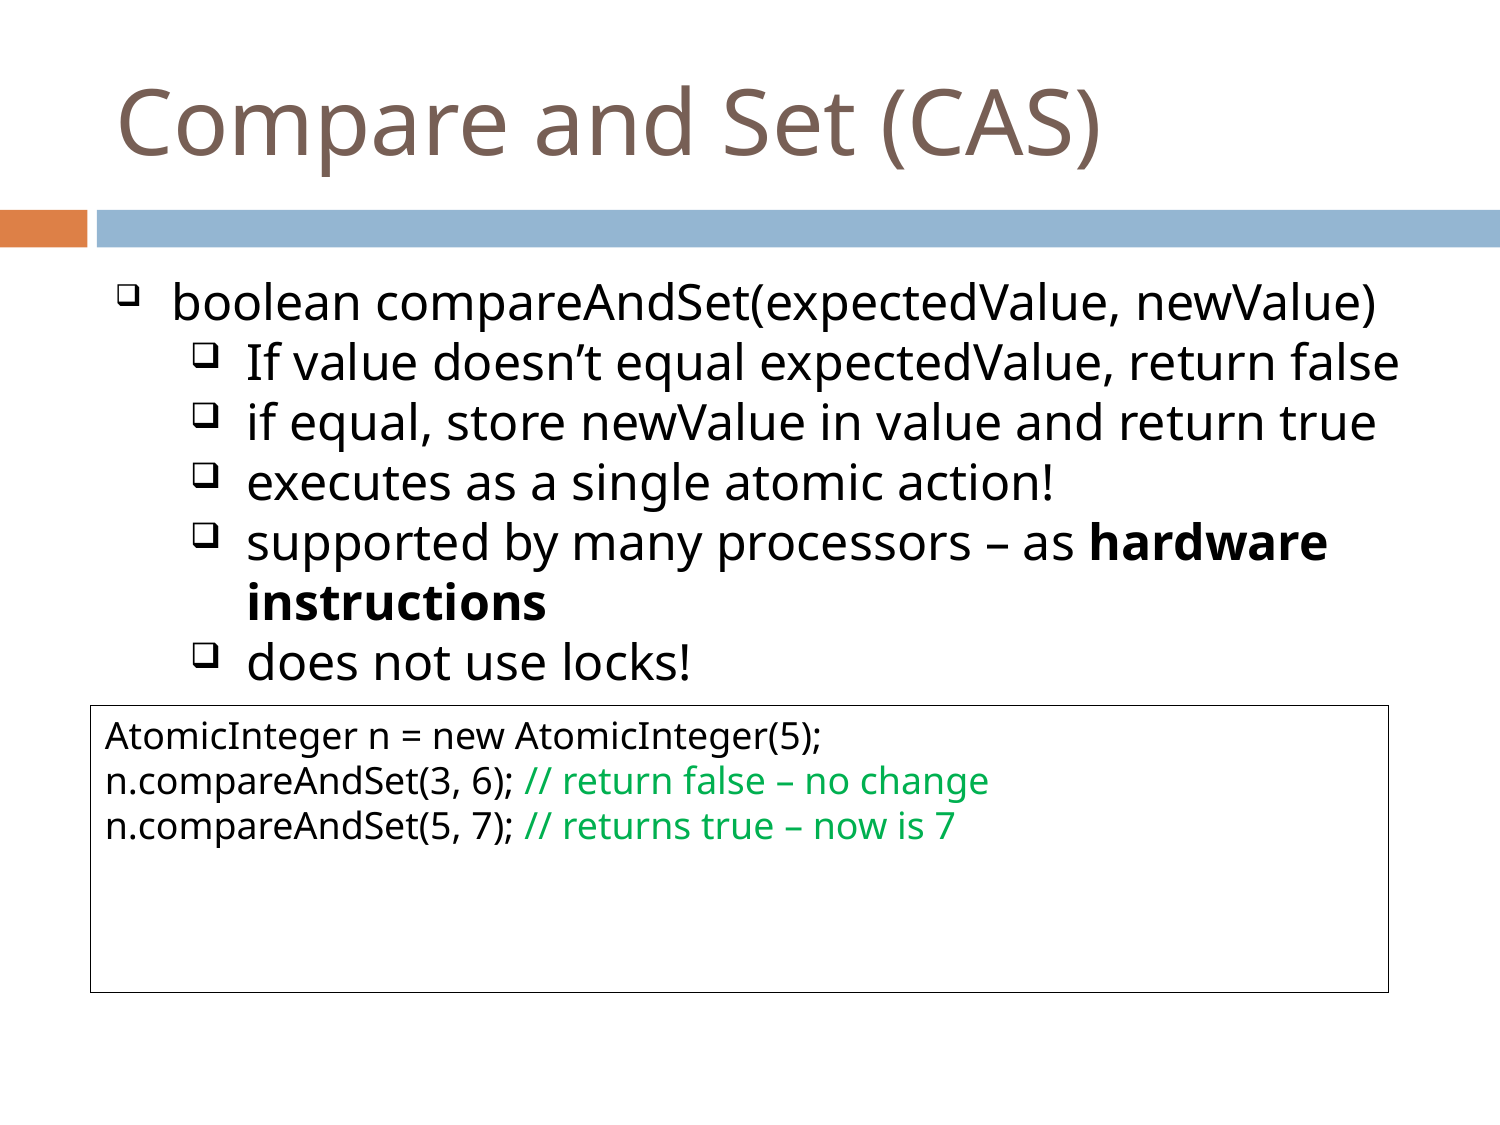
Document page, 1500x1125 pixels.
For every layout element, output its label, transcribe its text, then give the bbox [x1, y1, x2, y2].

text_box boolean compareAndSet(expectedValue, newValue) If value doesn’t equal expectedValue, return false if equal, store newValue in value and return true executes as a single atomic action! supported by many processors – as hardware instructions does not use locks! [100, 262, 1438, 1000]
text_box AtomicInteger n = new AtomicInteger(5); n.compareAndSet(3, 6); // return false – no change n.compareAndSet(5, 7); // returns true – now is 7 [90, 705, 1389, 993]
text_box Compare and Set (CAS) [100, 37, 1438, 200]
